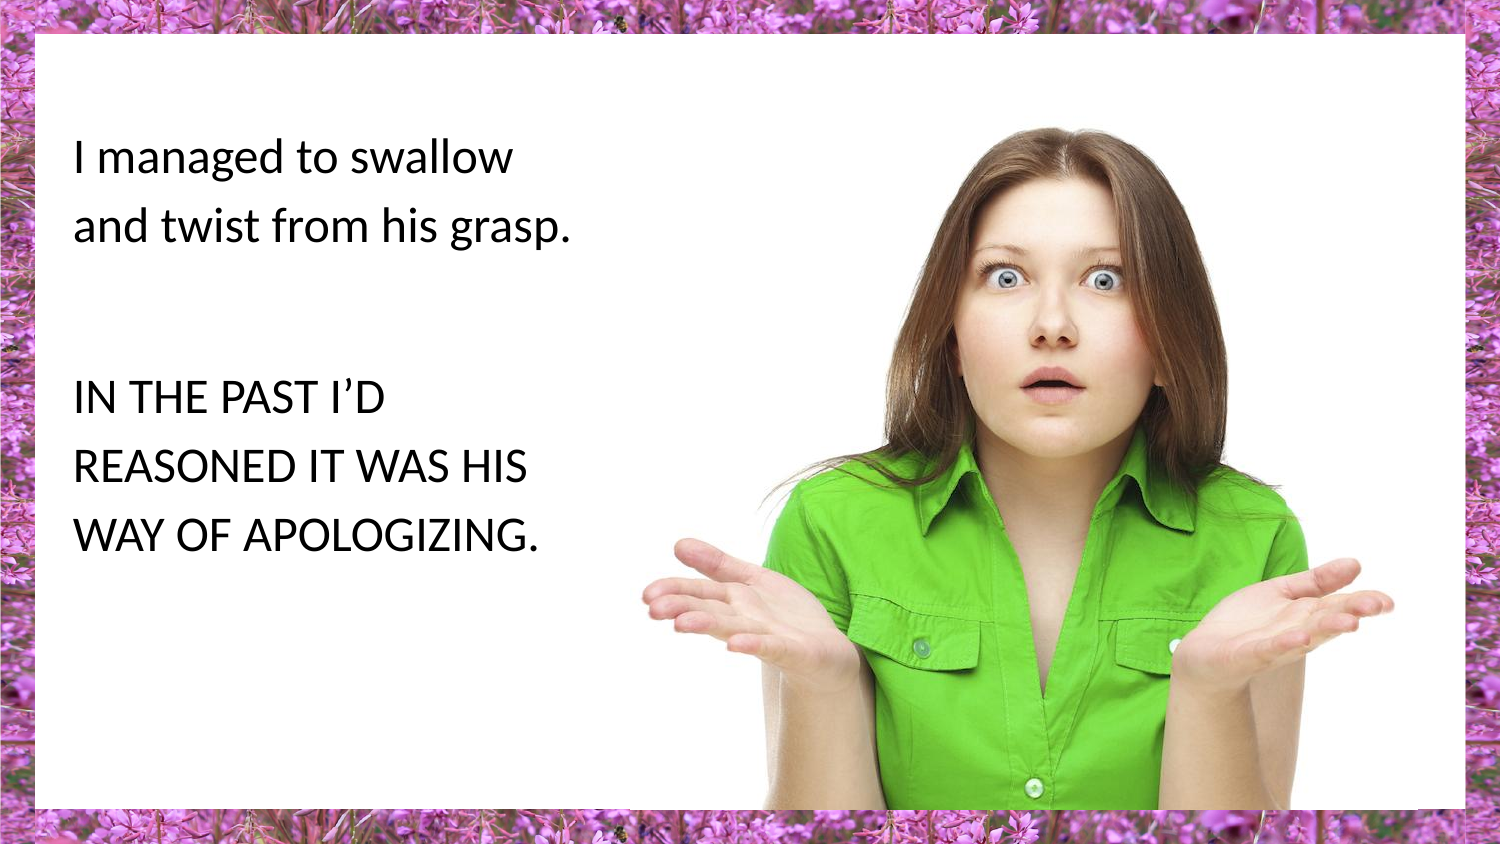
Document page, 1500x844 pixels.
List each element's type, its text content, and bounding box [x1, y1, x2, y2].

picture [0, 0, 1500, 844]
list I managed to swallow and twist from his grasp. IN THE PAST I’D REASONED IT WAS HIS WAY OF APOLOGIZING. [57, 99, 606, 661]
